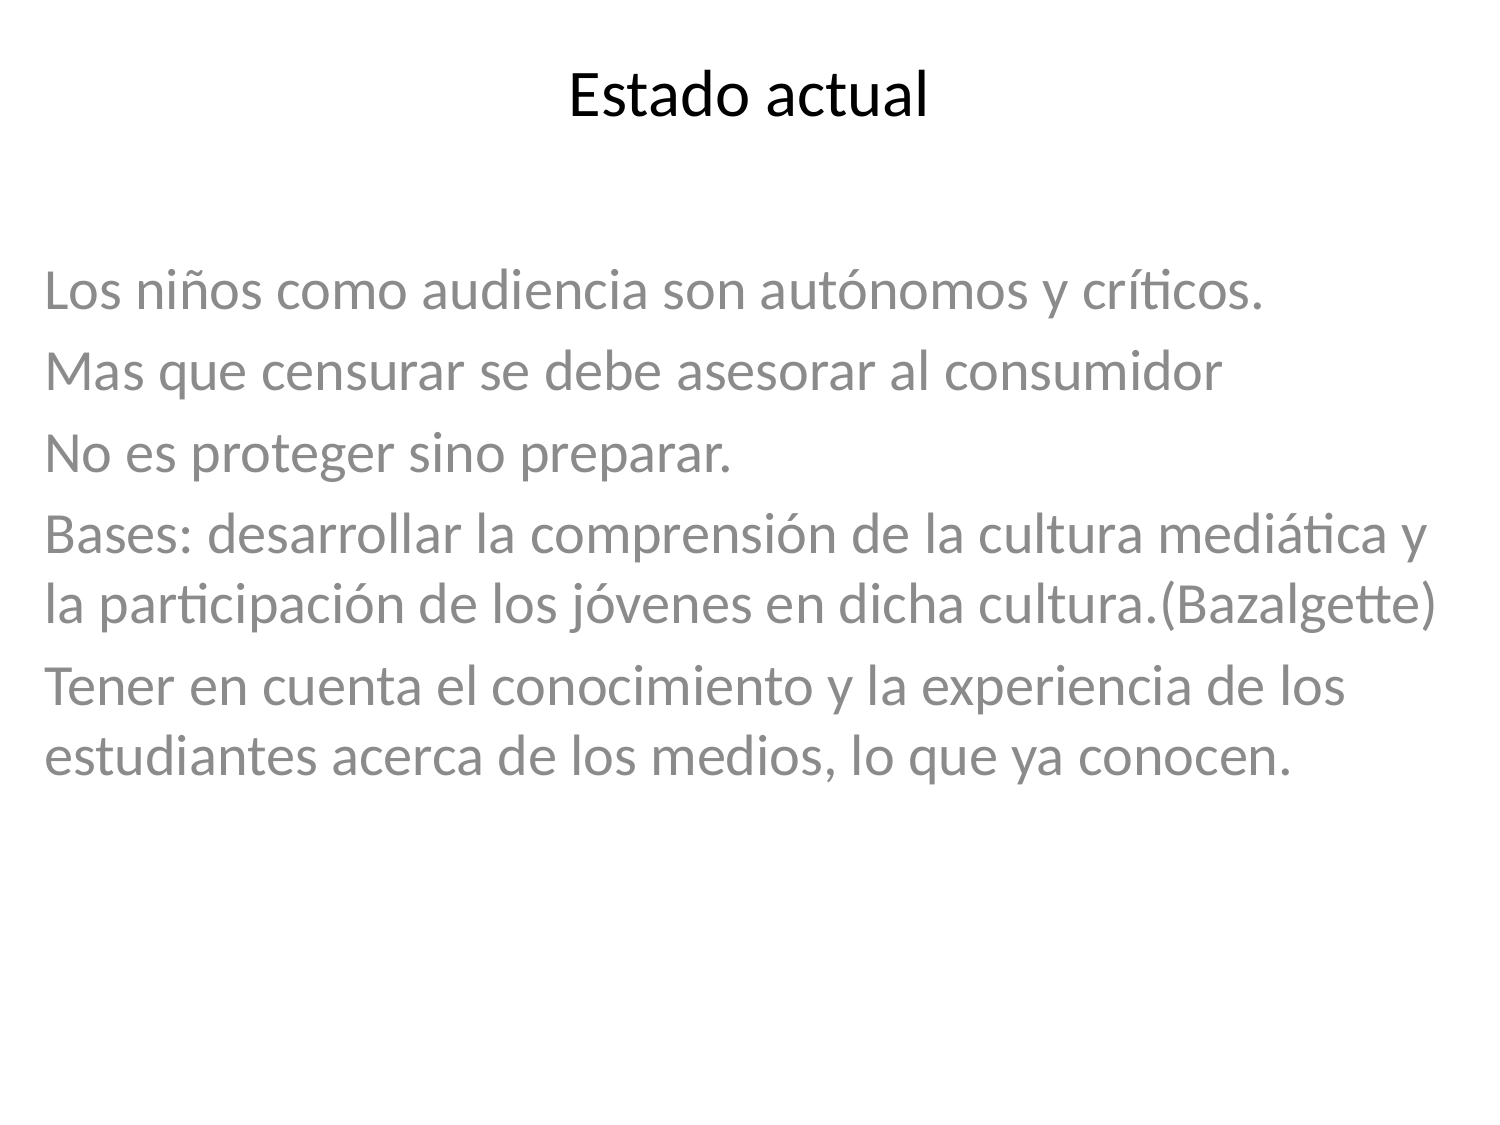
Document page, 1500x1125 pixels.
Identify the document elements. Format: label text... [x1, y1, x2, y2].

title Estado actual [112, 30, 1388, 149]
subtitle Los niños como audiencia son autónomos y críticos. Mas que censurar se debe asesorar al consumidor No es proteger sino preparar. Bases: desarrollar la comprensión de la cultura mediática y la participación de los jóvenes en dicha cultura.(Bazalgette) Tener en cuenta el conocimiento y la experiencia de los estudiantes acerca de los medios, lo que ya conocen. [29, 243, 1459, 1024]
